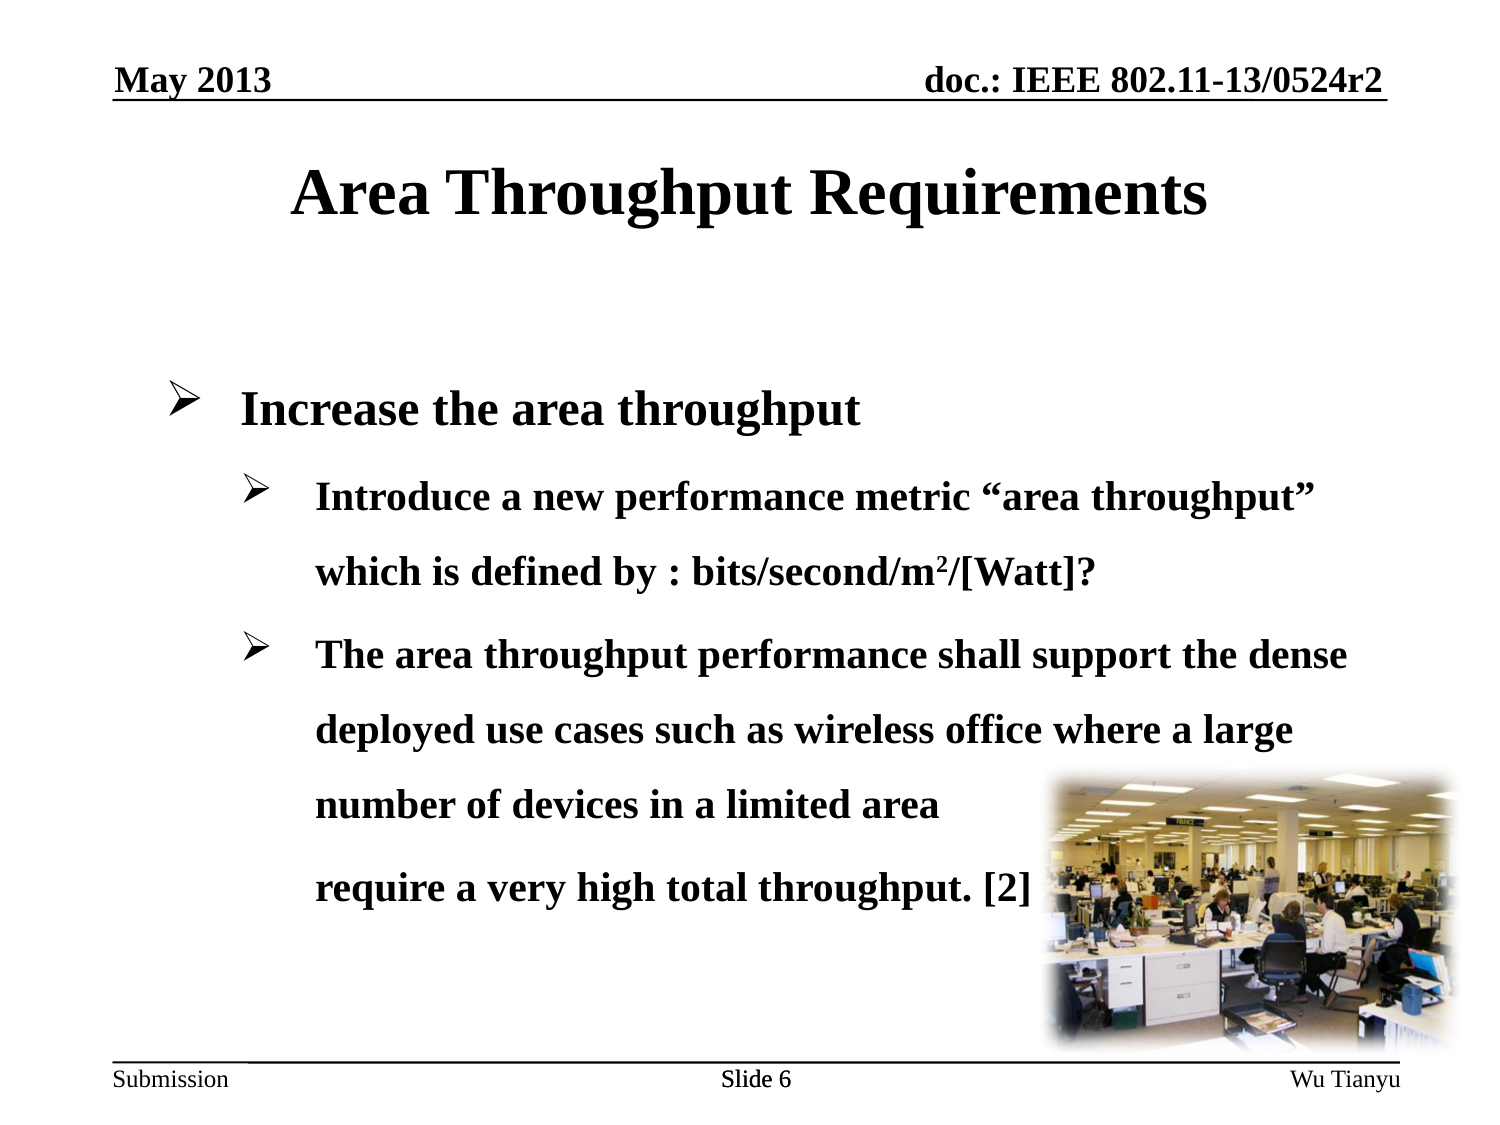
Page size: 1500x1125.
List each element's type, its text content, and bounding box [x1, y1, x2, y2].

text_box Slide 6 [675, 1062, 838, 1093]
text_box Increase the area throughput Introduce a new performance metric “area throughput” which is defined by : bits/second/m2/[Watt]? The area throughput performance shall support the dense deployed use cases such as wireless office where a large number of devices in a limited area require a very high total throughput. [2] [149, 337, 1425, 938]
title Area Throughput Requirements [112, 124, 1388, 251]
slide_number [114, 54, 274, 100]
picture [1038, 762, 1463, 1057]
text_box Wu Tianyu [1289, 1066, 1401, 1093]
